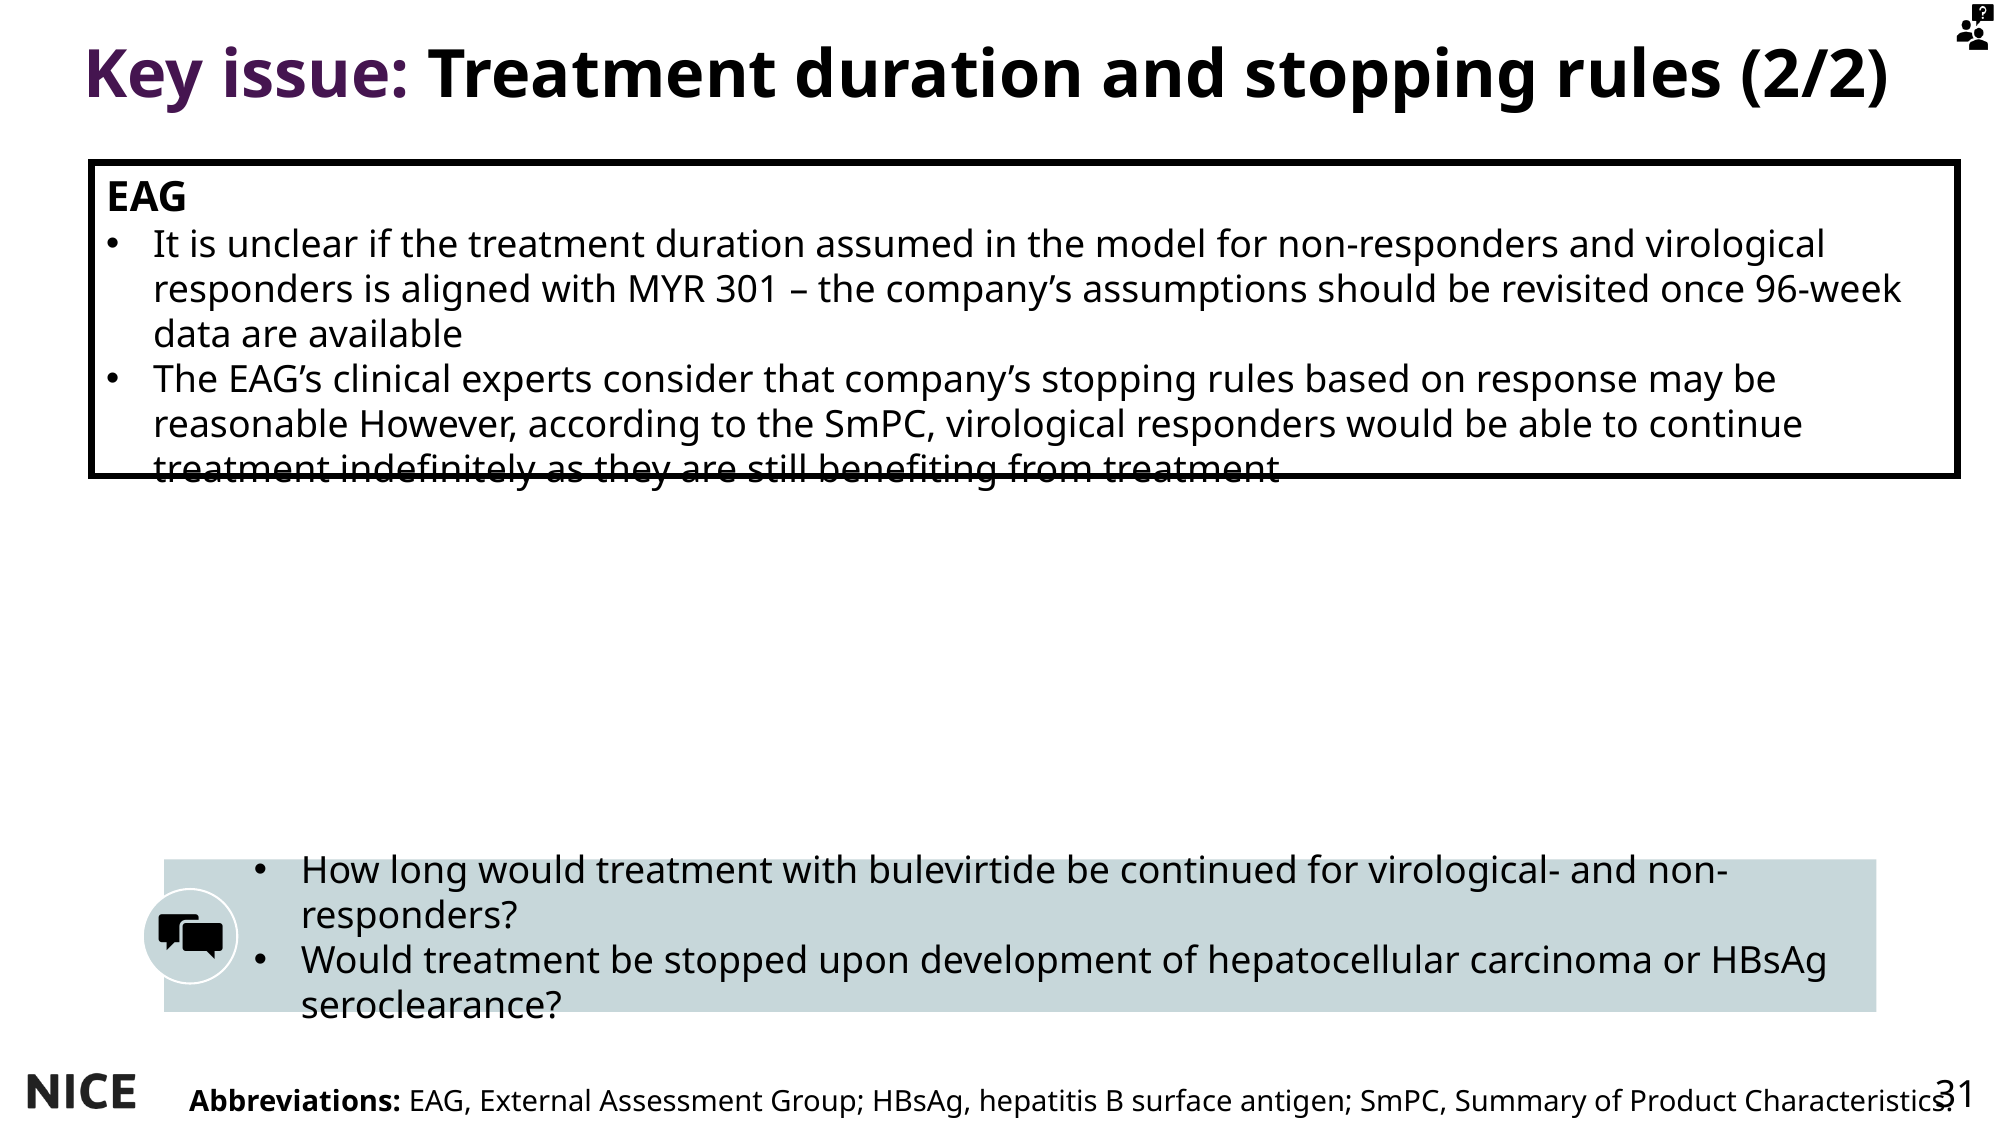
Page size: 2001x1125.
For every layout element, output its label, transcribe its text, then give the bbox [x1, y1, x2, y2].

picture [1950, 0, 2000, 54]
text_box How long would treatment with bulevirtide be continued for virological- and non-responders? Would treatment be stopped upon development of hepatocellular carcinoma or HBsAg seroclearance? [163, 858, 1877, 1013]
text_box EAG It is unclear if the treatment duration assumed in the model for non-responders and virological responders is aligned with MYR 301 – the company’s assumptions should be revisited once 96-week data are available The EAG’s clinical experts consider that company’s stopping rules based on response may be reasonable However, according to the SmPC, virological responders would be able to continue treatment indefinitely as they are still benefiting from treatment [90, 161, 1959, 477]
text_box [142, 888, 238, 984]
picture [26, 1072, 137, 1109]
text_box Abbreviations: EAG, External Assessment Group; HBsAg, hepatitis B surface antigen; SmPC, Summary of Product Characteristics. [174, 1074, 1970, 1125]
title Key issue: Treatment duration and stopping rules (2/2) [68, 32, 1935, 242]
